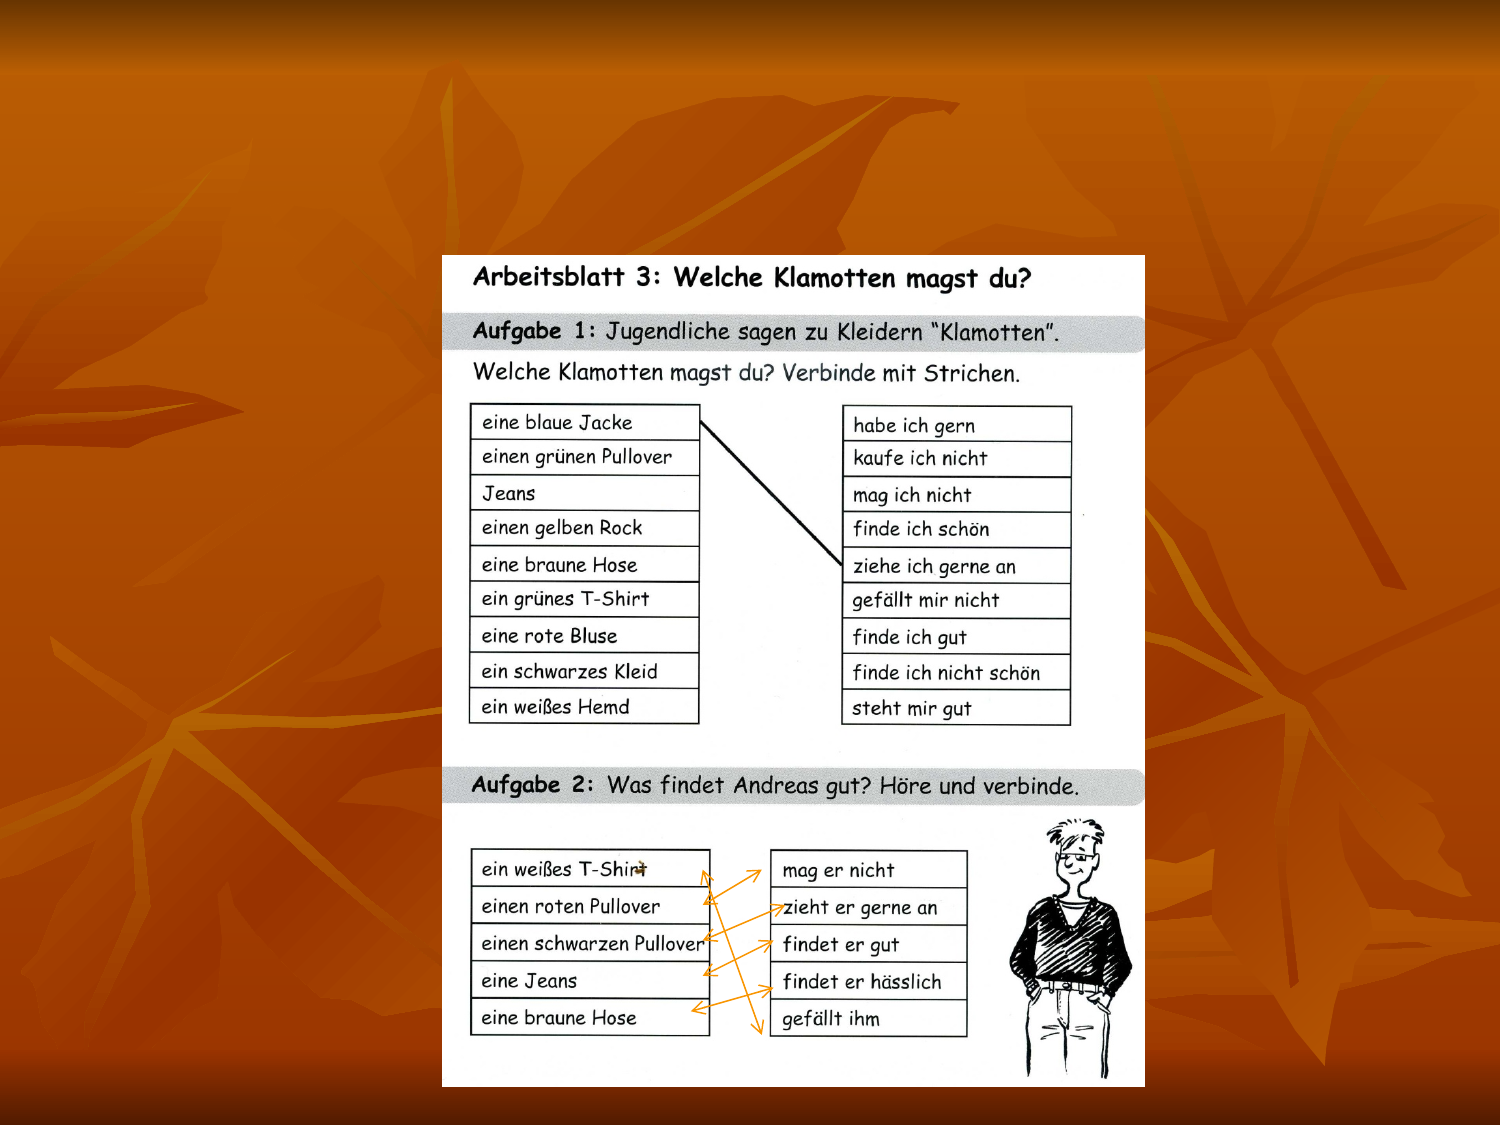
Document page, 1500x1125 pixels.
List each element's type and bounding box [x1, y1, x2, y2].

text_box [690, 987, 774, 1012]
text_box [702, 869, 762, 904]
text_box [702, 1021, 762, 1036]
list [442, 255, 1146, 1088]
text_box [702, 940, 774, 977]
text_box [702, 904, 786, 941]
